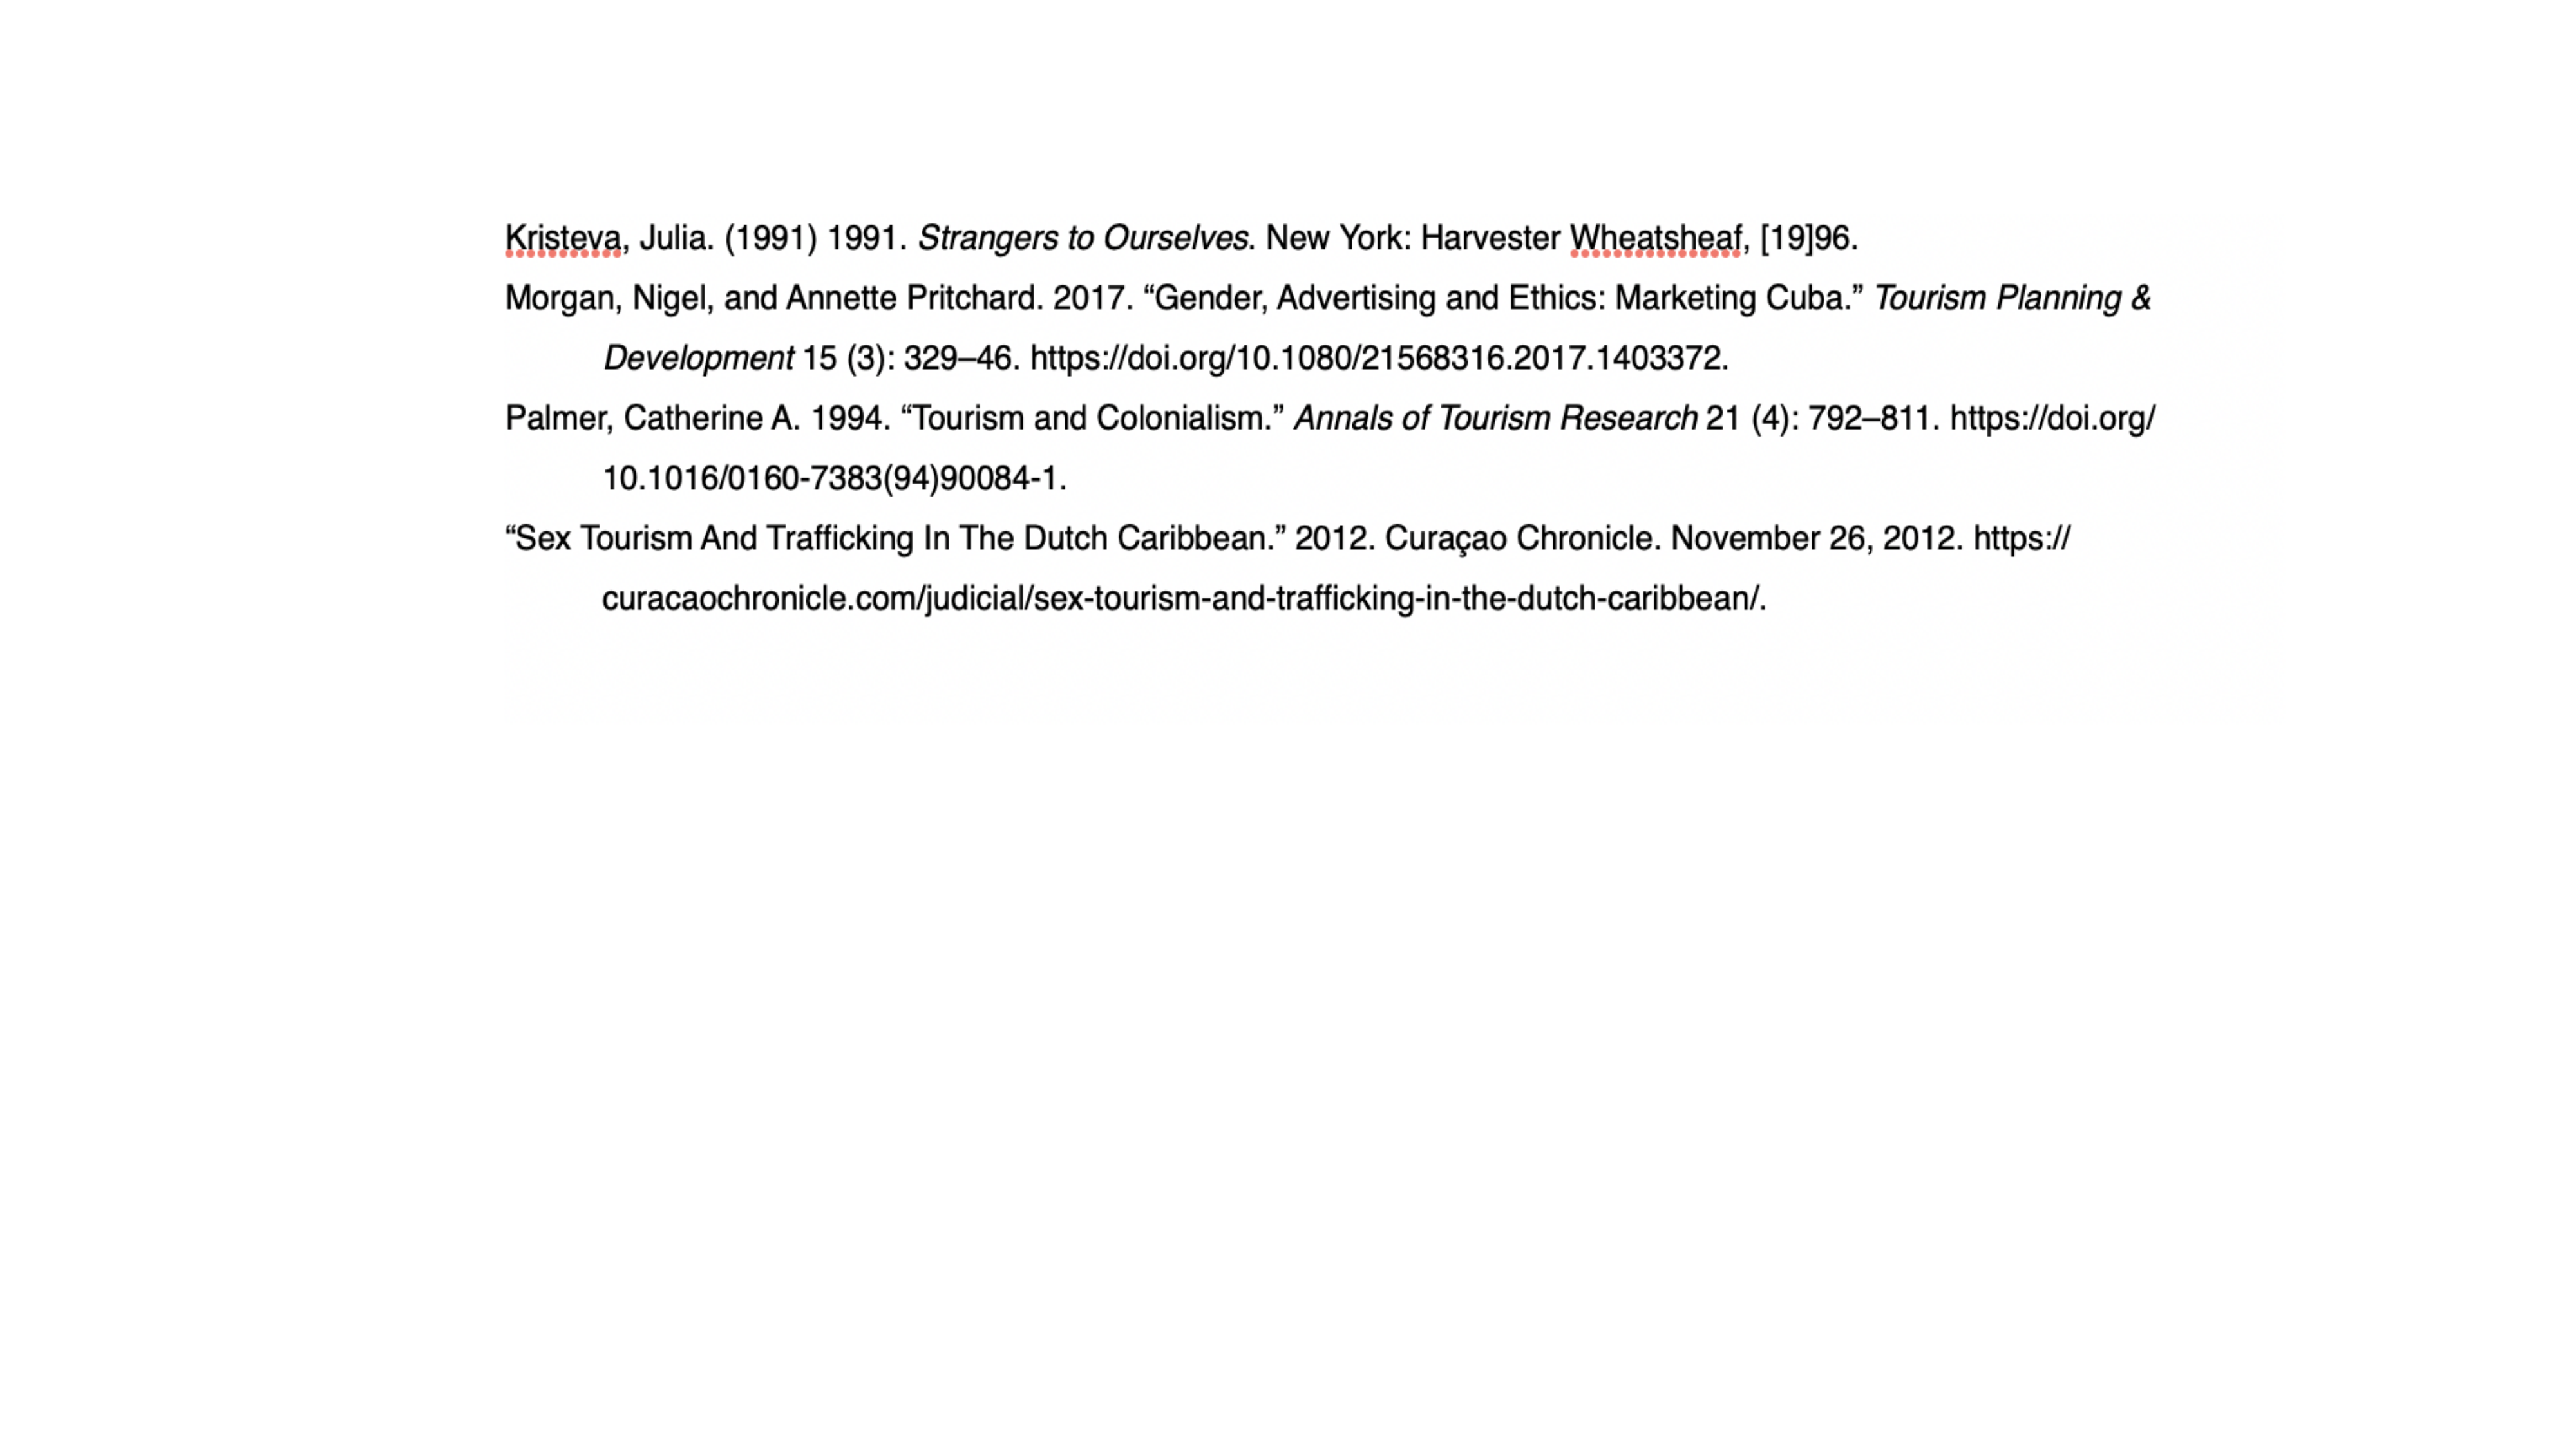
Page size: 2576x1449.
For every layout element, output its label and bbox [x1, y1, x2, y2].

picture [504, 213, 2286, 725]
